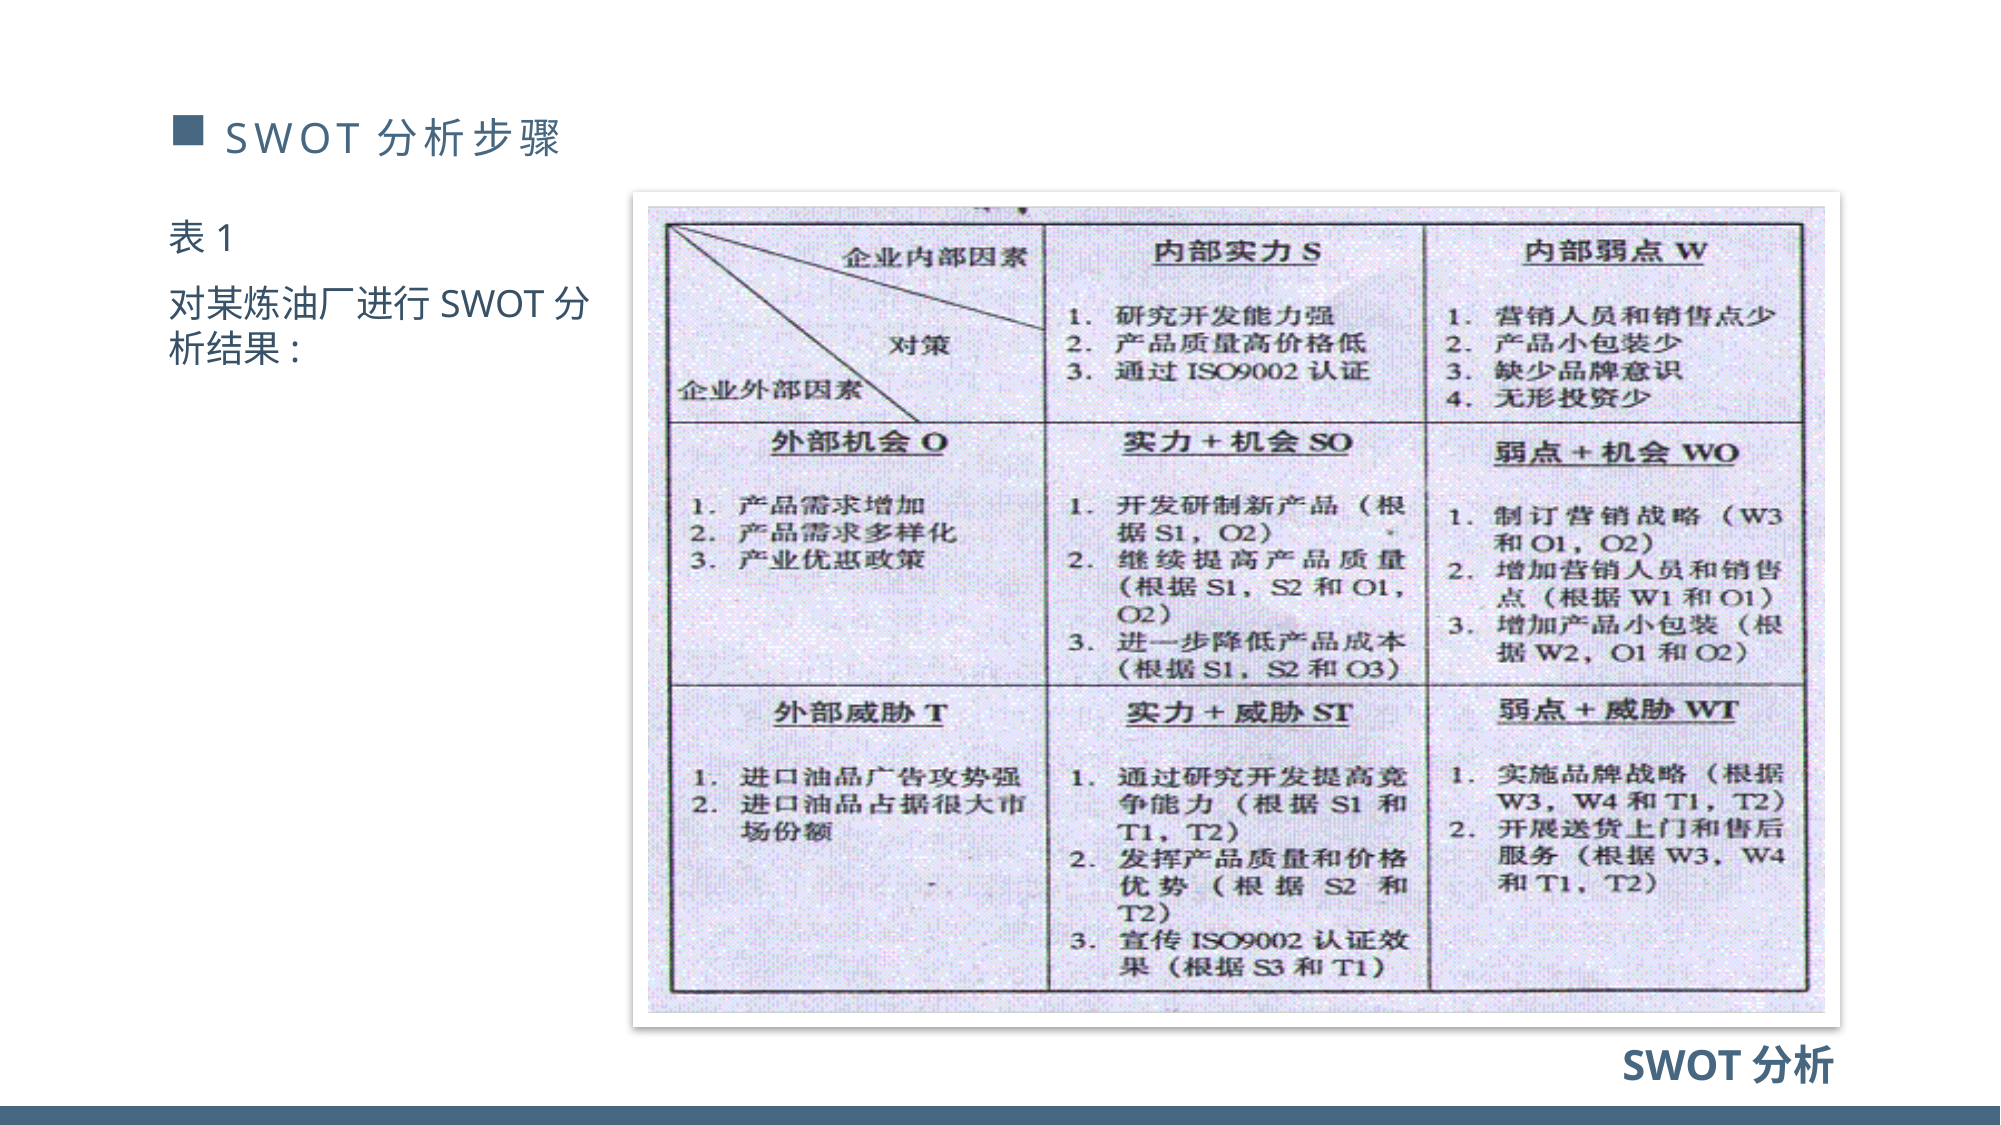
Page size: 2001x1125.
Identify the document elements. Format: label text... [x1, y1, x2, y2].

title SWOT分析步骤 [153, 92, 1826, 188]
picture [647, 205, 1826, 1014]
list 表1 对某炼油厂进行SWOT分析结果: [153, 206, 621, 534]
